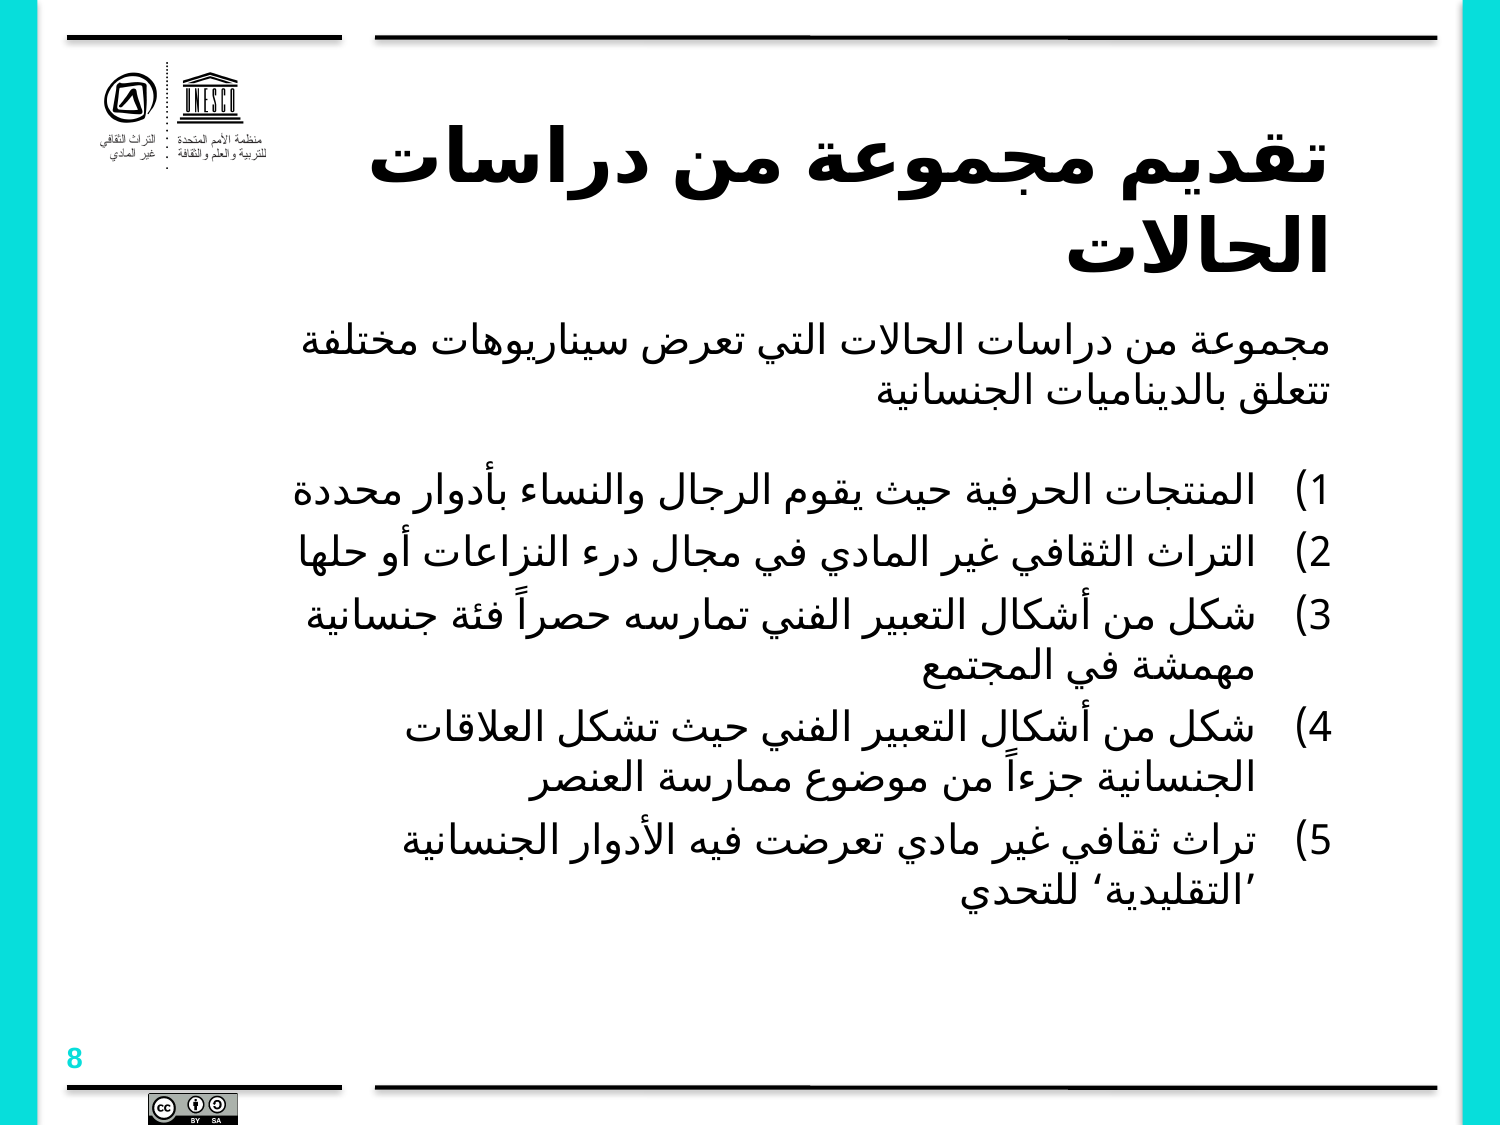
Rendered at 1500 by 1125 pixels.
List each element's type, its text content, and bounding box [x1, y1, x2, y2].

title تقديم مجموعة من دراسات الحالات [268, 107, 1332, 199]
picture [148, 1093, 238, 1125]
text_box مجموعة من دراسات الحالات التي تعرض سيناريوهات مختلفة تتعلق بالديناميات الجنسانية المنتجات الحرفية حيث يقوم الرجال والنساء بأدوار محددة التراث الثقافي غير المادي في مجال درء النزاعات أو حلها شكل من أشكال التعبير الفني تمارسه حصراً فئة جنسانية مهمشة في المجتمع شكل من أشكال التعبير الفني حيث تشكل العلاقات الجنسانية جزءاً من موضوع ممارسة العنصر تراث ثقافي غير مادي تعرضت فيه الأدوار الجنسانية ’التقليدية‘ للتحدي [270, 312, 1332, 913]
picture [100, 62, 266, 169]
